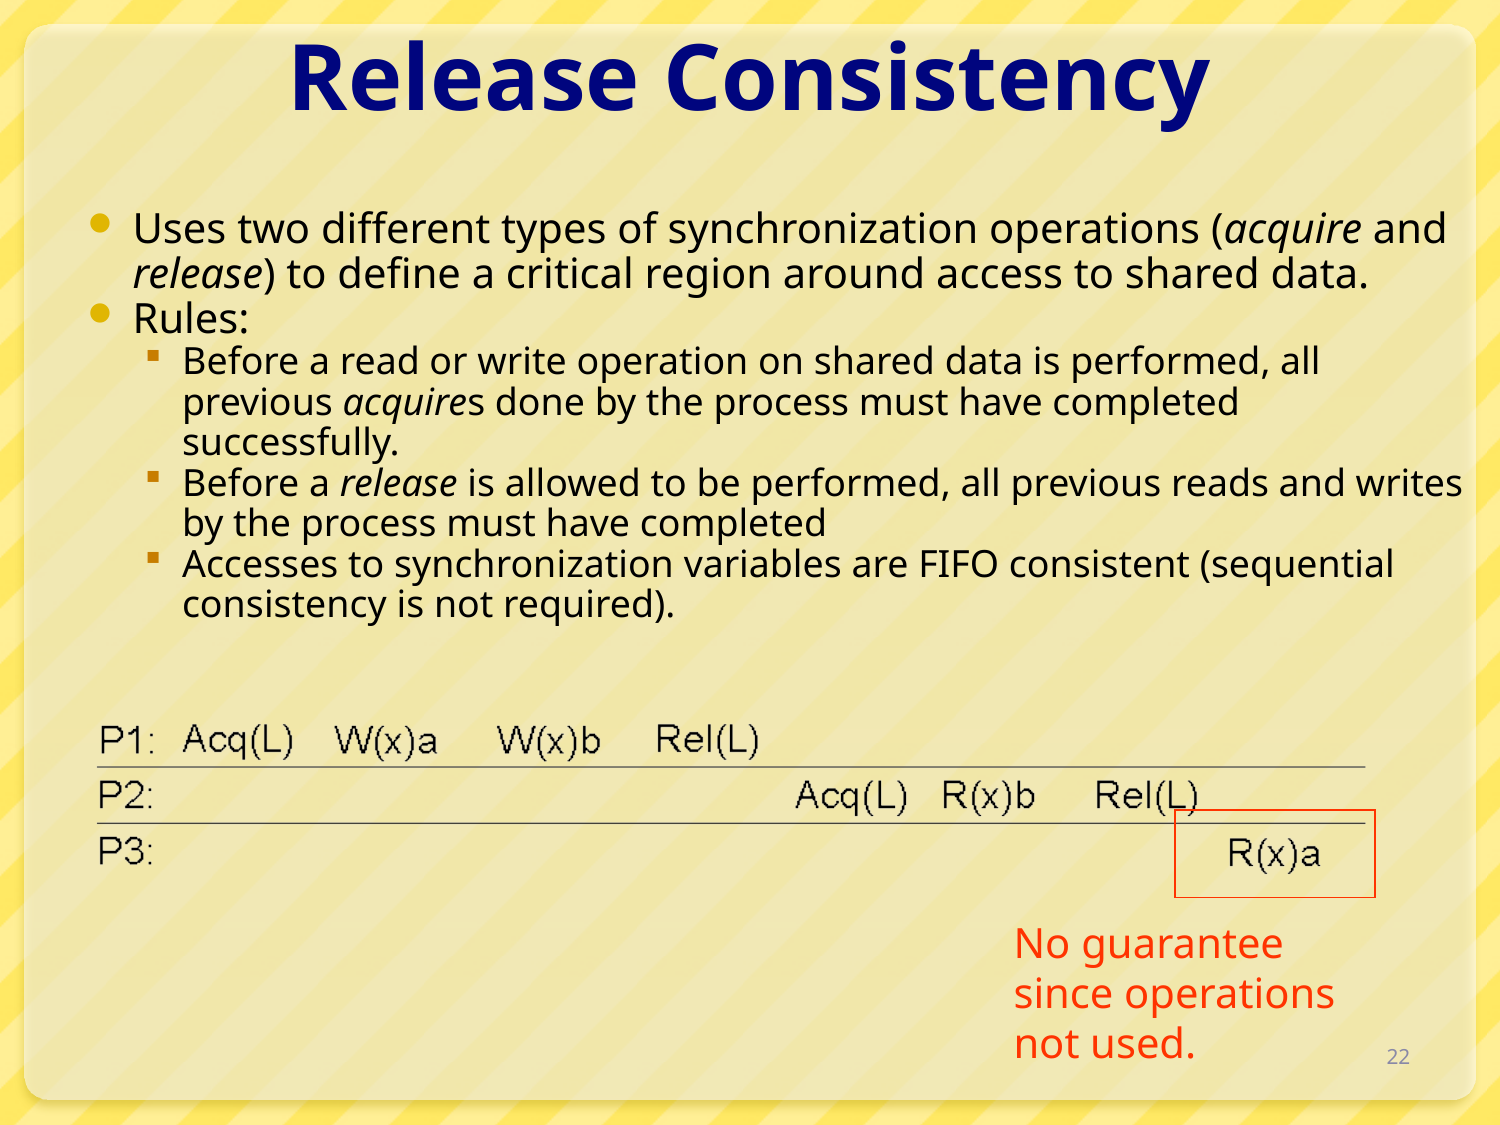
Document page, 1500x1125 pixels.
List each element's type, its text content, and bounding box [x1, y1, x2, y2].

text_box No guarantee since operations not used. [998, 963, 1351, 1075]
title Release Consistency [50, 37, 1450, 200]
slide_number 22 [1074, 1019, 1425, 1080]
list Uses two different types of synchronization operations (acquire and release) to define a critical region around access to shared data. Rules: Before a read or write operation on shared data is performed, all previous acquires done by the process must have completed successfully. Before a release is allowed to be performed, all previous reads and writes by the process must have completed Accesses to synchronization variables are FIFO consistent (sequential consistency is not required). [50, 200, 1475, 725]
picture [37, 647, 1437, 954]
